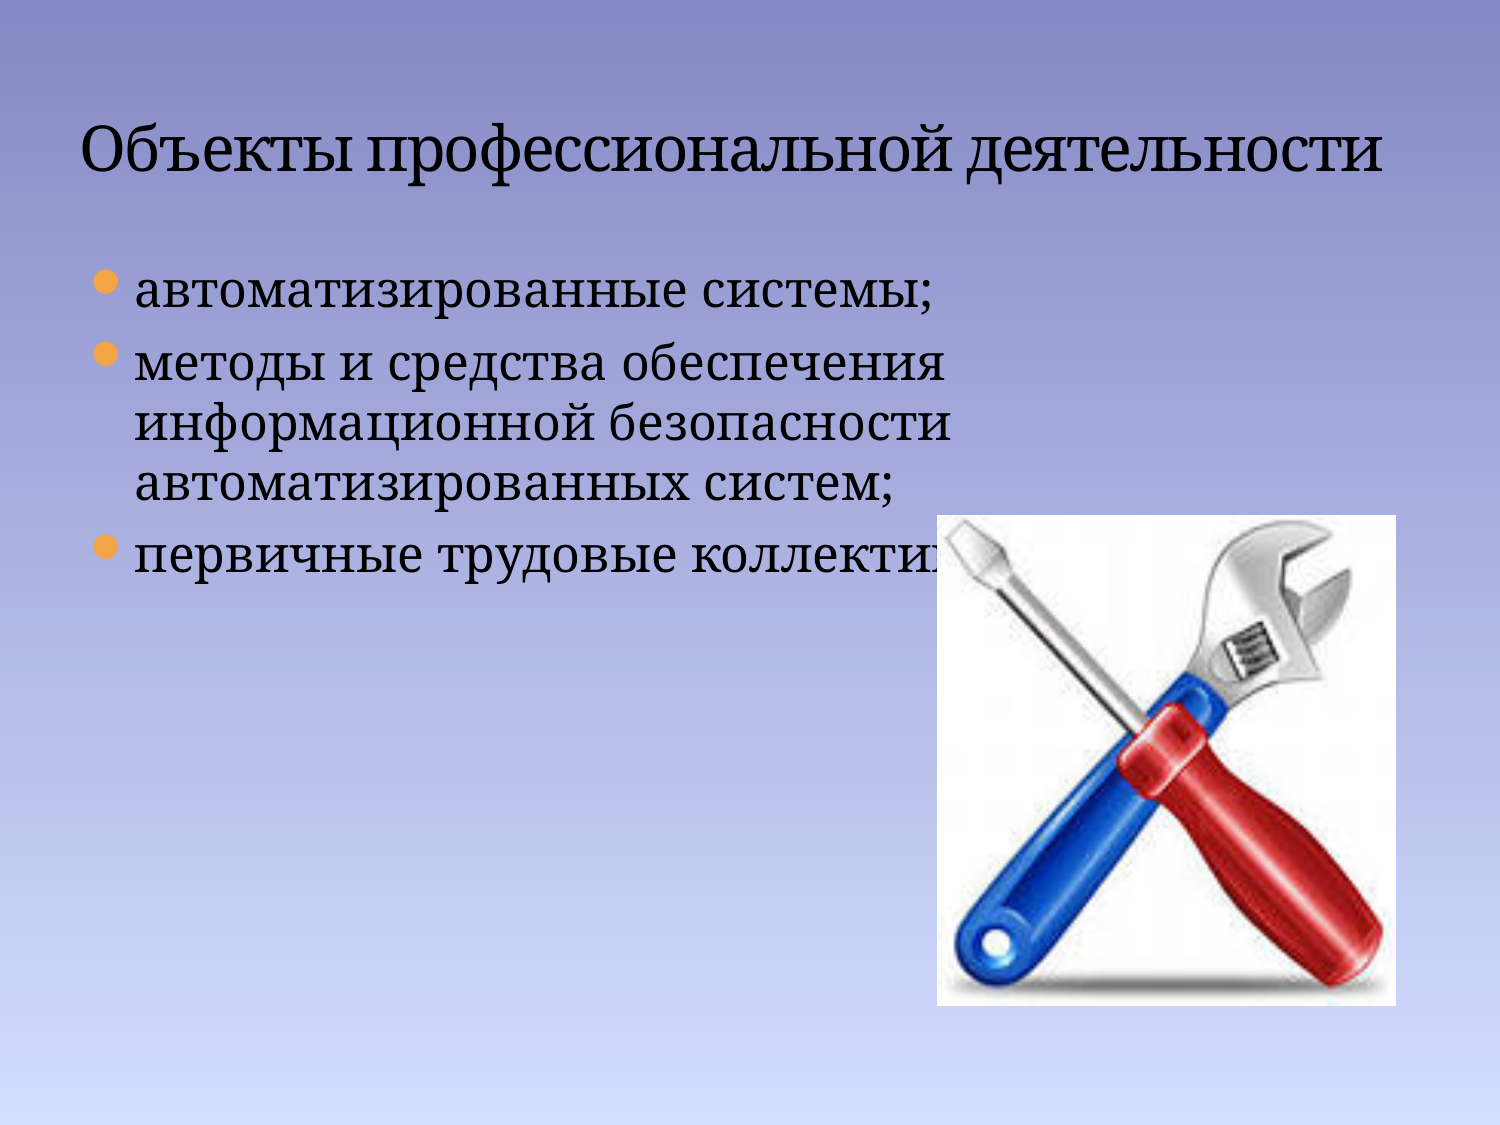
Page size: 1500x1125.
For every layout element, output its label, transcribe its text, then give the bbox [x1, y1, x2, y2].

title Объекты профессиональной деятельности [64, 30, 1415, 192]
list автоматизированные системы; методы и средства обеспечения информационной безопасности автоматизированных систем; первичные трудовые коллективы. [75, 249, 1425, 1000]
picture [937, 515, 1396, 1006]
